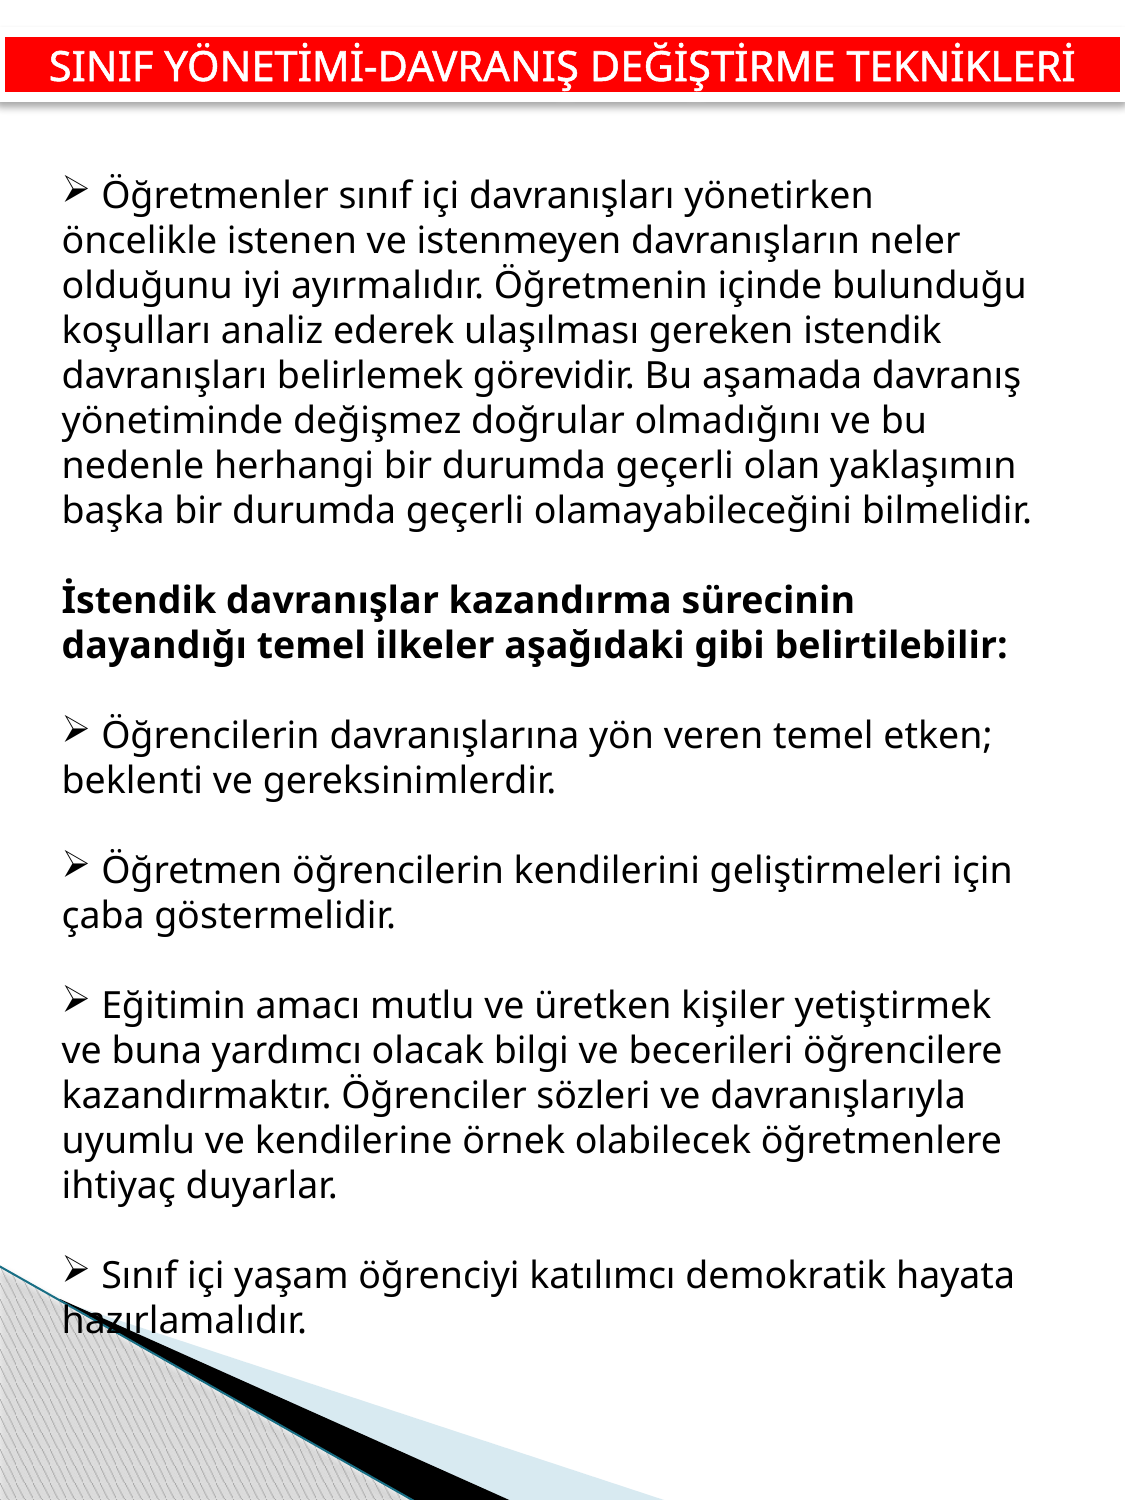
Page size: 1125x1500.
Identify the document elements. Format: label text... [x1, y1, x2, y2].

text_box Öğretmenler sınıf içi davranışları yönetirken öncelikle istenen ve istenmeyen davranışların neler olduğunu iyi ayırmalıdır. Öğretmenin içinde bulunduğu koşulları analiz ederek ulaşılması gereken istendik davranışları belirlemek görevidir. Bu aşamada davranış yönetiminde değişmez doğrular olmadığını ve bu nedenle herhangi bir durumda geçerli olan yaklaşımın başka bir durumda geçerli olamayabileceğini bilmelidir. İstendik davranışlar kazandırma sürecinin dayandığı temel ilkeler aşağıdaki gibi belirtilebilir: Öğrencilerin davranışlarına yön veren temel etken; beklenti ve gereksinimlerdir. Öğretmen öğrencilerin kendilerini geliştirmeleri için çaba göstermelidir. Eğitimin amacı mutlu ve üretken kişiler yetiştirmek ve buna yardımcı olacak bilgi ve becerileri öğrencilere kazandırmaktır. Öğrenciler sözleri ve davranışlarıyla uyumlu ve kendilerine örnek olabilecek öğretmenlere ihtiyaç duyarlar. Sınıf içi yaşam öğrenciyi katılımcı demokratik hayata hazırlamalıdır. [46, 163, 1055, 1394]
text_box SINIF YÖNETİMİ-DAVRANIŞ DEĞİŞTİRME TEKNİKLERİ [0, 27, 1125, 102]
